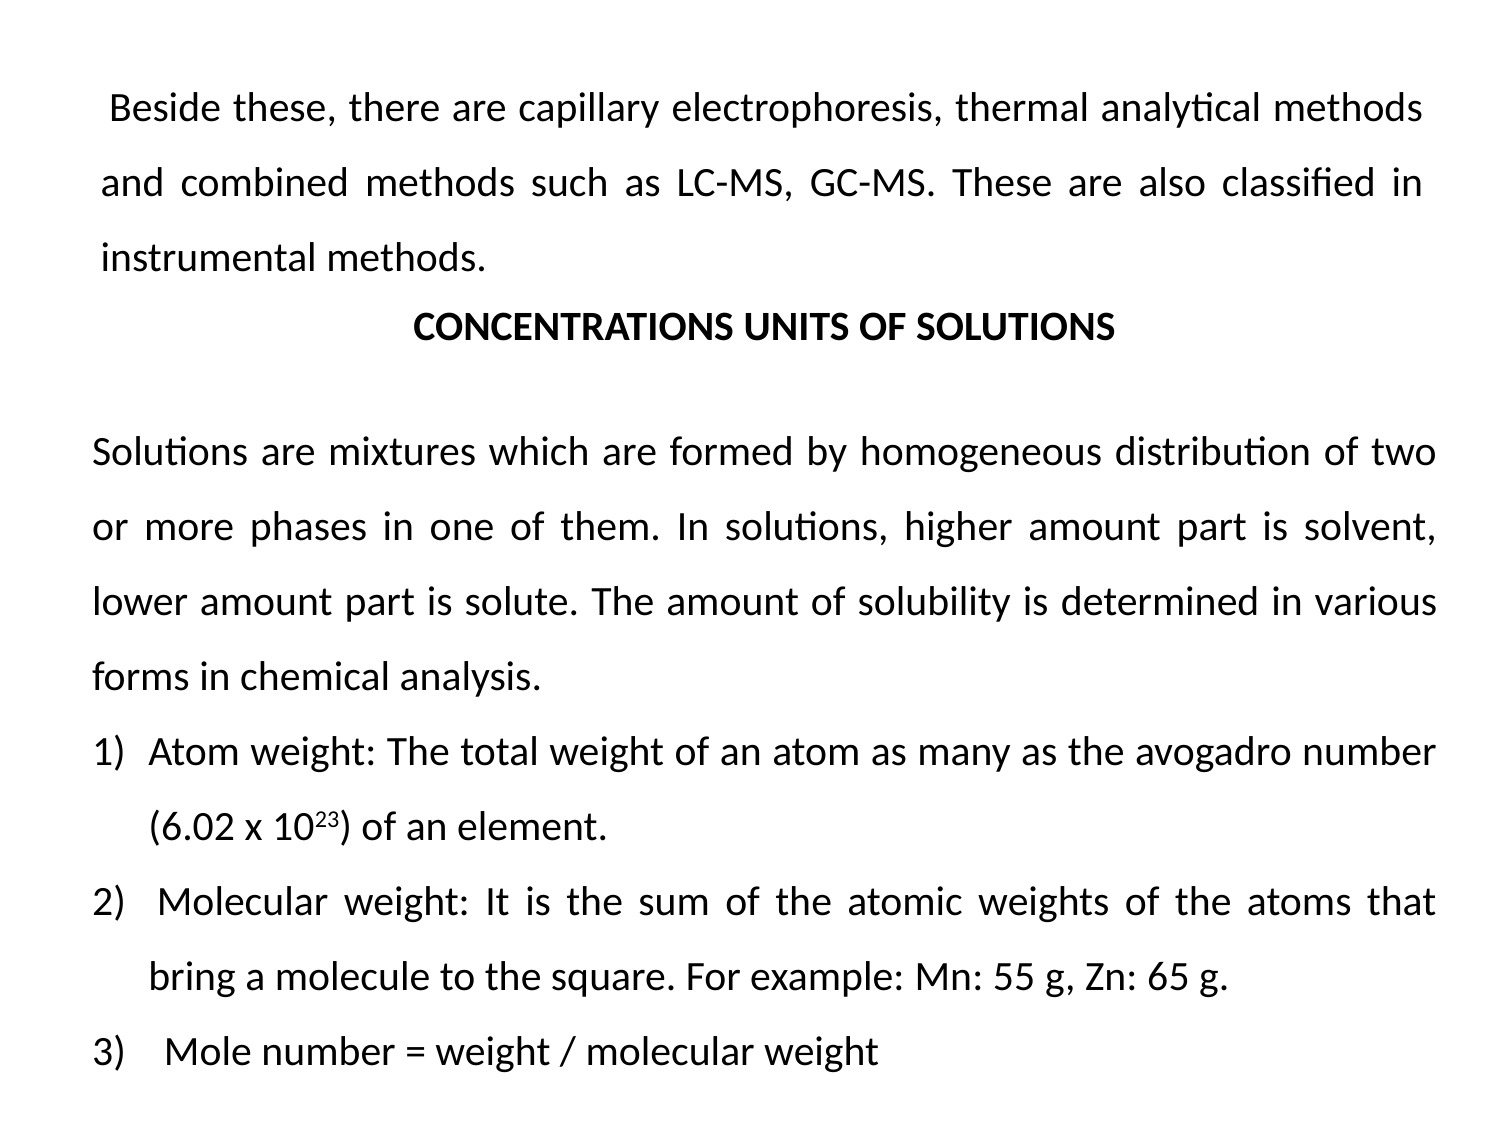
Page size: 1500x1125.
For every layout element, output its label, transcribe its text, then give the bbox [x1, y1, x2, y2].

text_box Beside these, there are capillary electrophoresis, thermal analytical methods and combined methods such as LC-MS, GC-MS. These are also classified in instrumental methods. [29, 47, 1439, 288]
text_box CONCENTRATIONS unITS OF SOLUTIONS Solutions are mixtures which are formed by homogeneous distribution of two or more phases in one of them. In solutions, higher amount part is solvent, lower amount part is solute. The amount of solubility is determined in various forms in chemical analysis. Atom weight: The total weight of an atom as many as the avogadro number (6.02 x 1023) of an element. 2) Molecular weight: It is the sum of the atomic weights of the atoms that bring a molecule to the square. For example: Mn: 55 g, Zn: 65 g. 3) Mole number = weight / molecular weight [77, 291, 1453, 1125]
